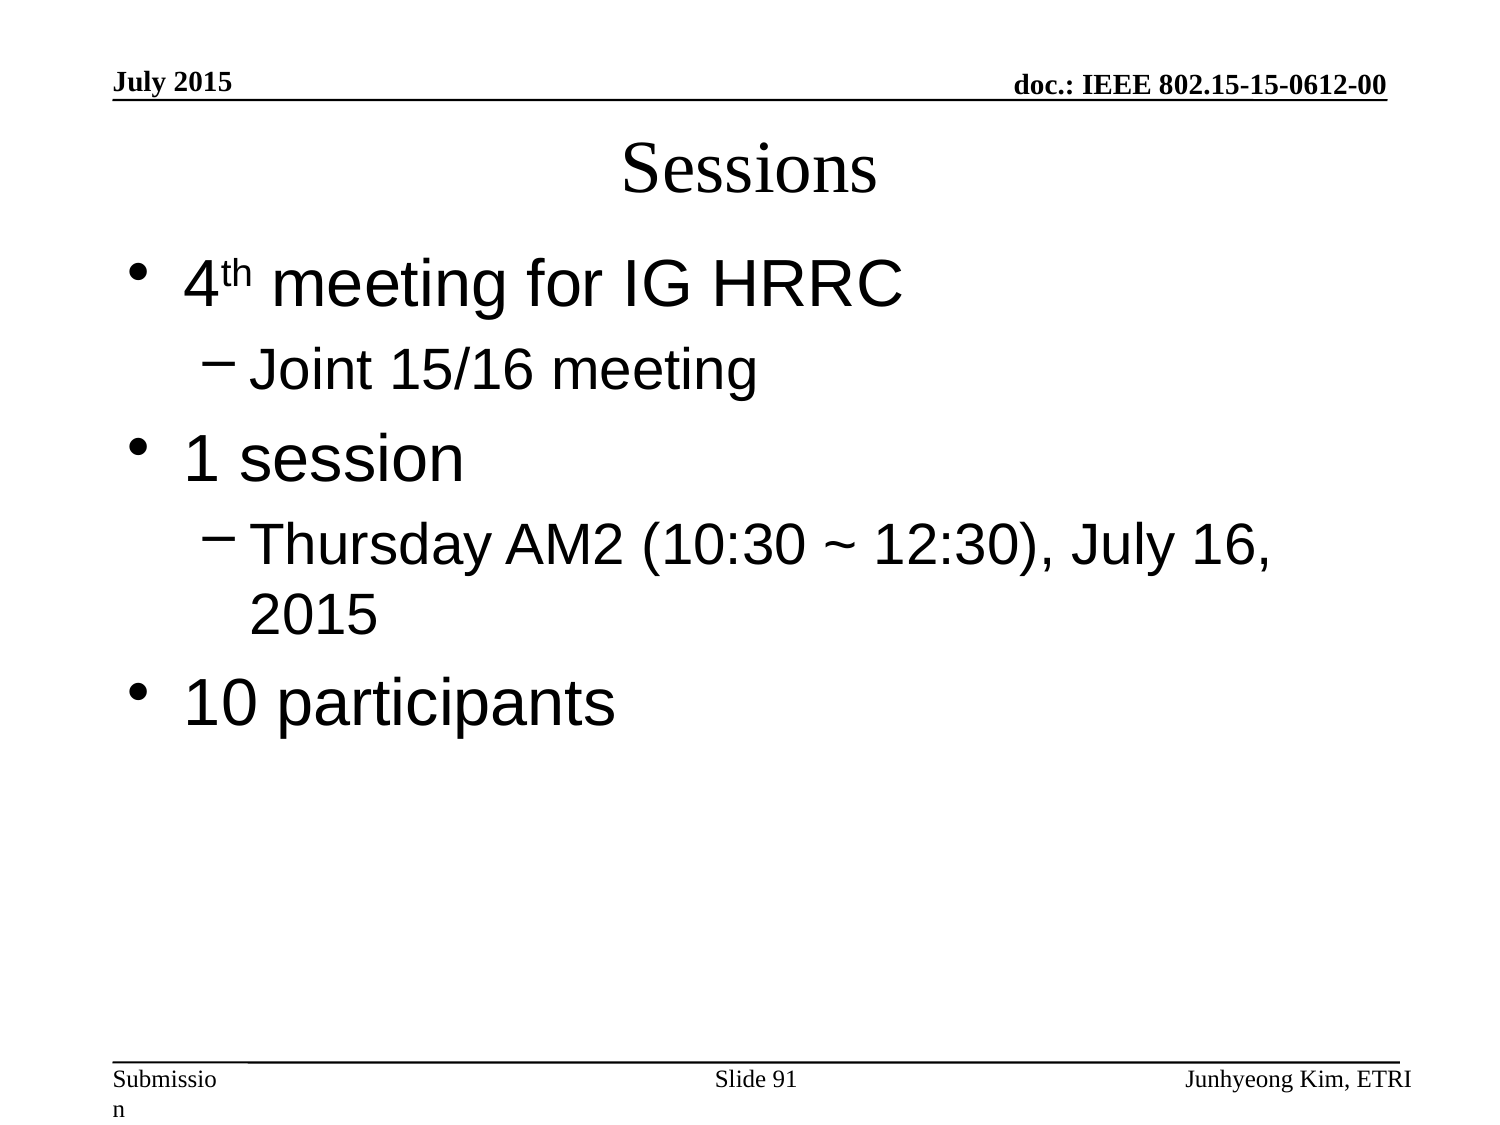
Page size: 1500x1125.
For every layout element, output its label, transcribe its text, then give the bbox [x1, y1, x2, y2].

title Sessions [112, 112, 1388, 213]
list 4th meeting for IG HRRC Joint 15/16 meeting 1 session Thursday AM2 (10:30 ~ 12:30), July 16, 2015 10 participants [112, 231, 1388, 1000]
footer Junhyeong Kim, ETRI [900, 1062, 1413, 1093]
slide_number Slide 91 [712, 1062, 801, 1093]
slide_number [112, 62, 375, 98]
